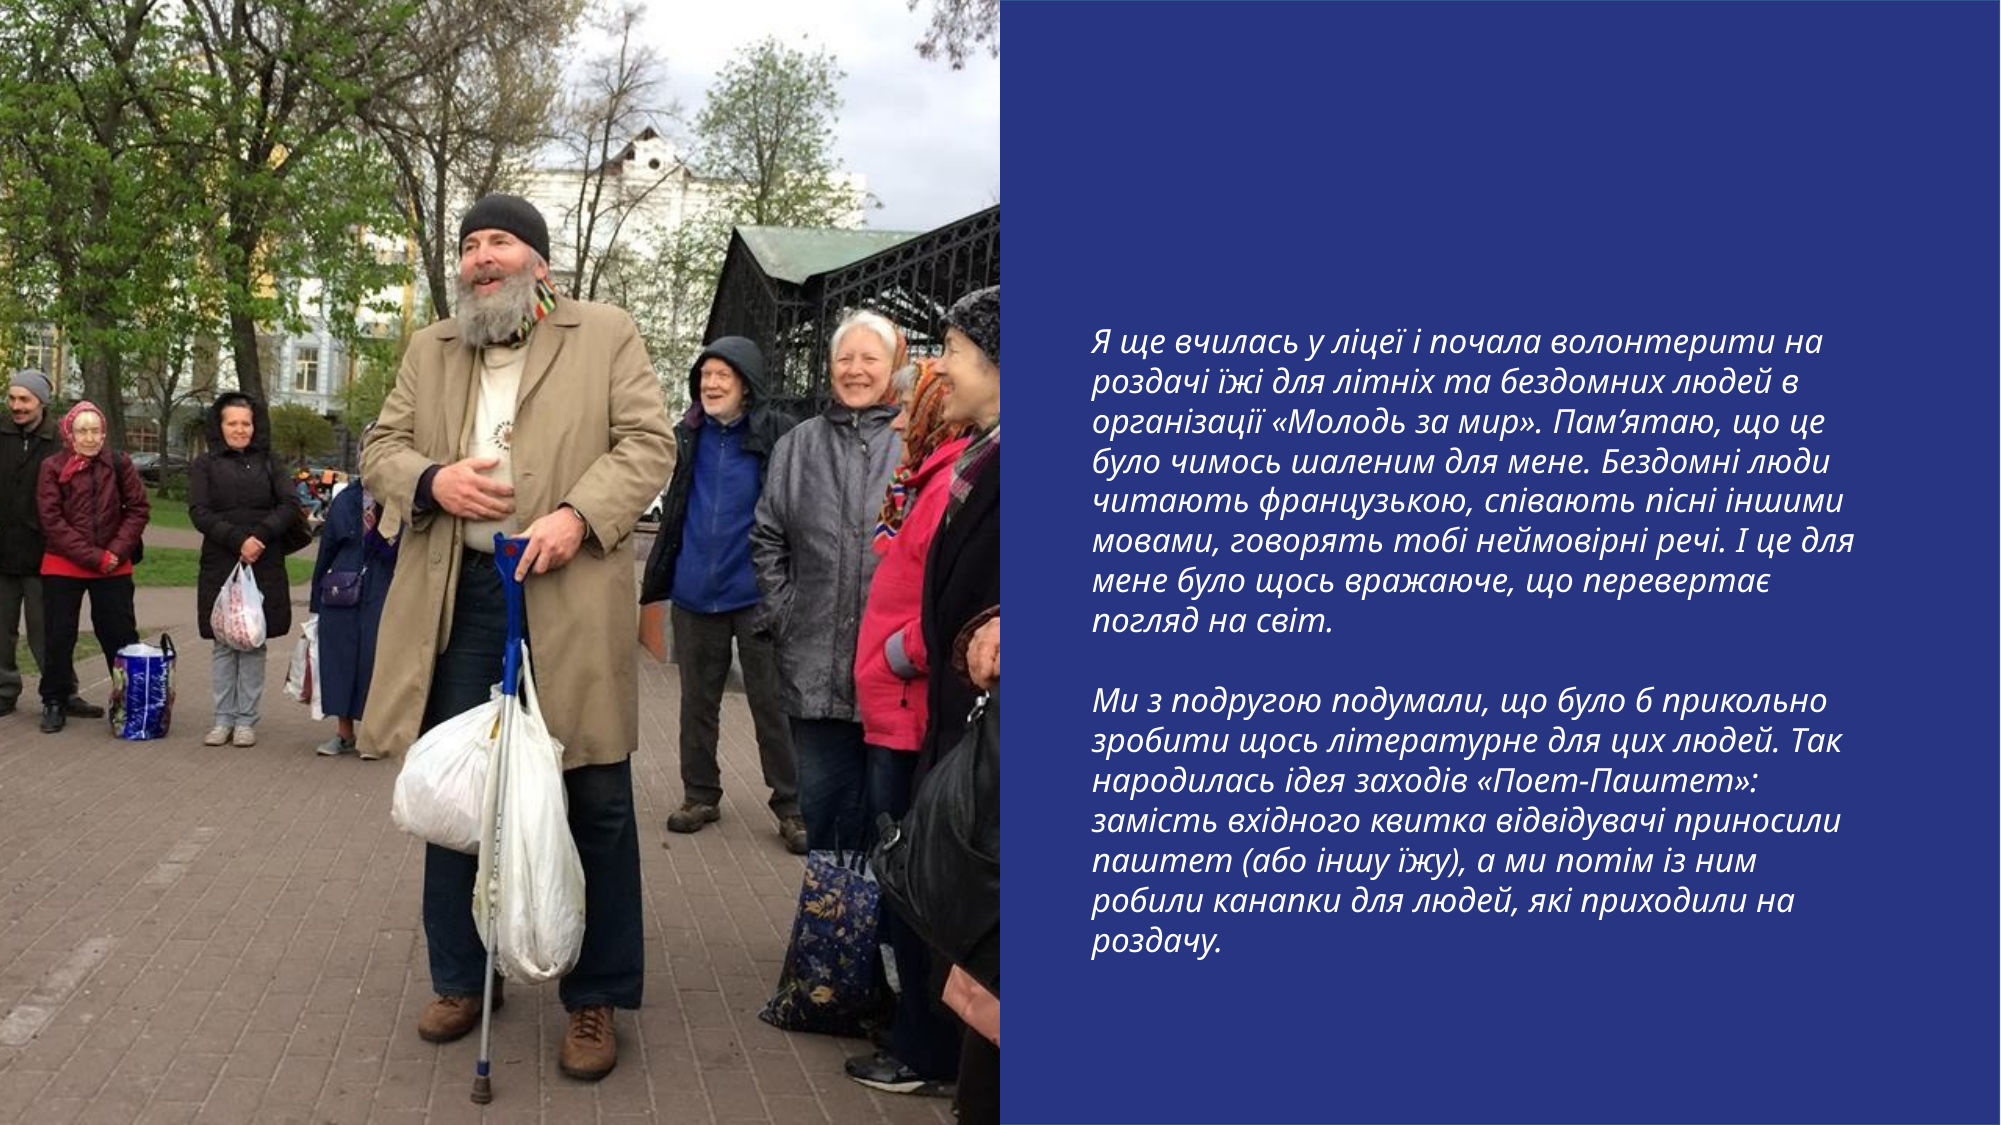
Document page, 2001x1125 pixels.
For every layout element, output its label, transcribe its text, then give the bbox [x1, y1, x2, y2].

text_box Я ще вчилась у ліцеї і почала волонтерити на роздачі їжі для літніх та бездомних людей в організації «Молодь за мир». Пам’ятаю, що це було чимось шаленим для мене. Бездомні люди читають французькою, співають пісні іншими мовами, говорять тобі неймовірні речі. І це для мене було щось вражаюче, що перевертає погляд на світ. Ми з подругою подумали, що було б прикольно зробити щось літературне для цих людей. Так народилась ідея заходів «Поет-Паштет»: замість вхідного квитка відвідувачі приносили паштет (або іншу їжу), а ми потім із ним робили канапки для людей, які приходили на роздачу. [1076, 312, 1873, 967]
picture [0, 0, 1001, 1125]
